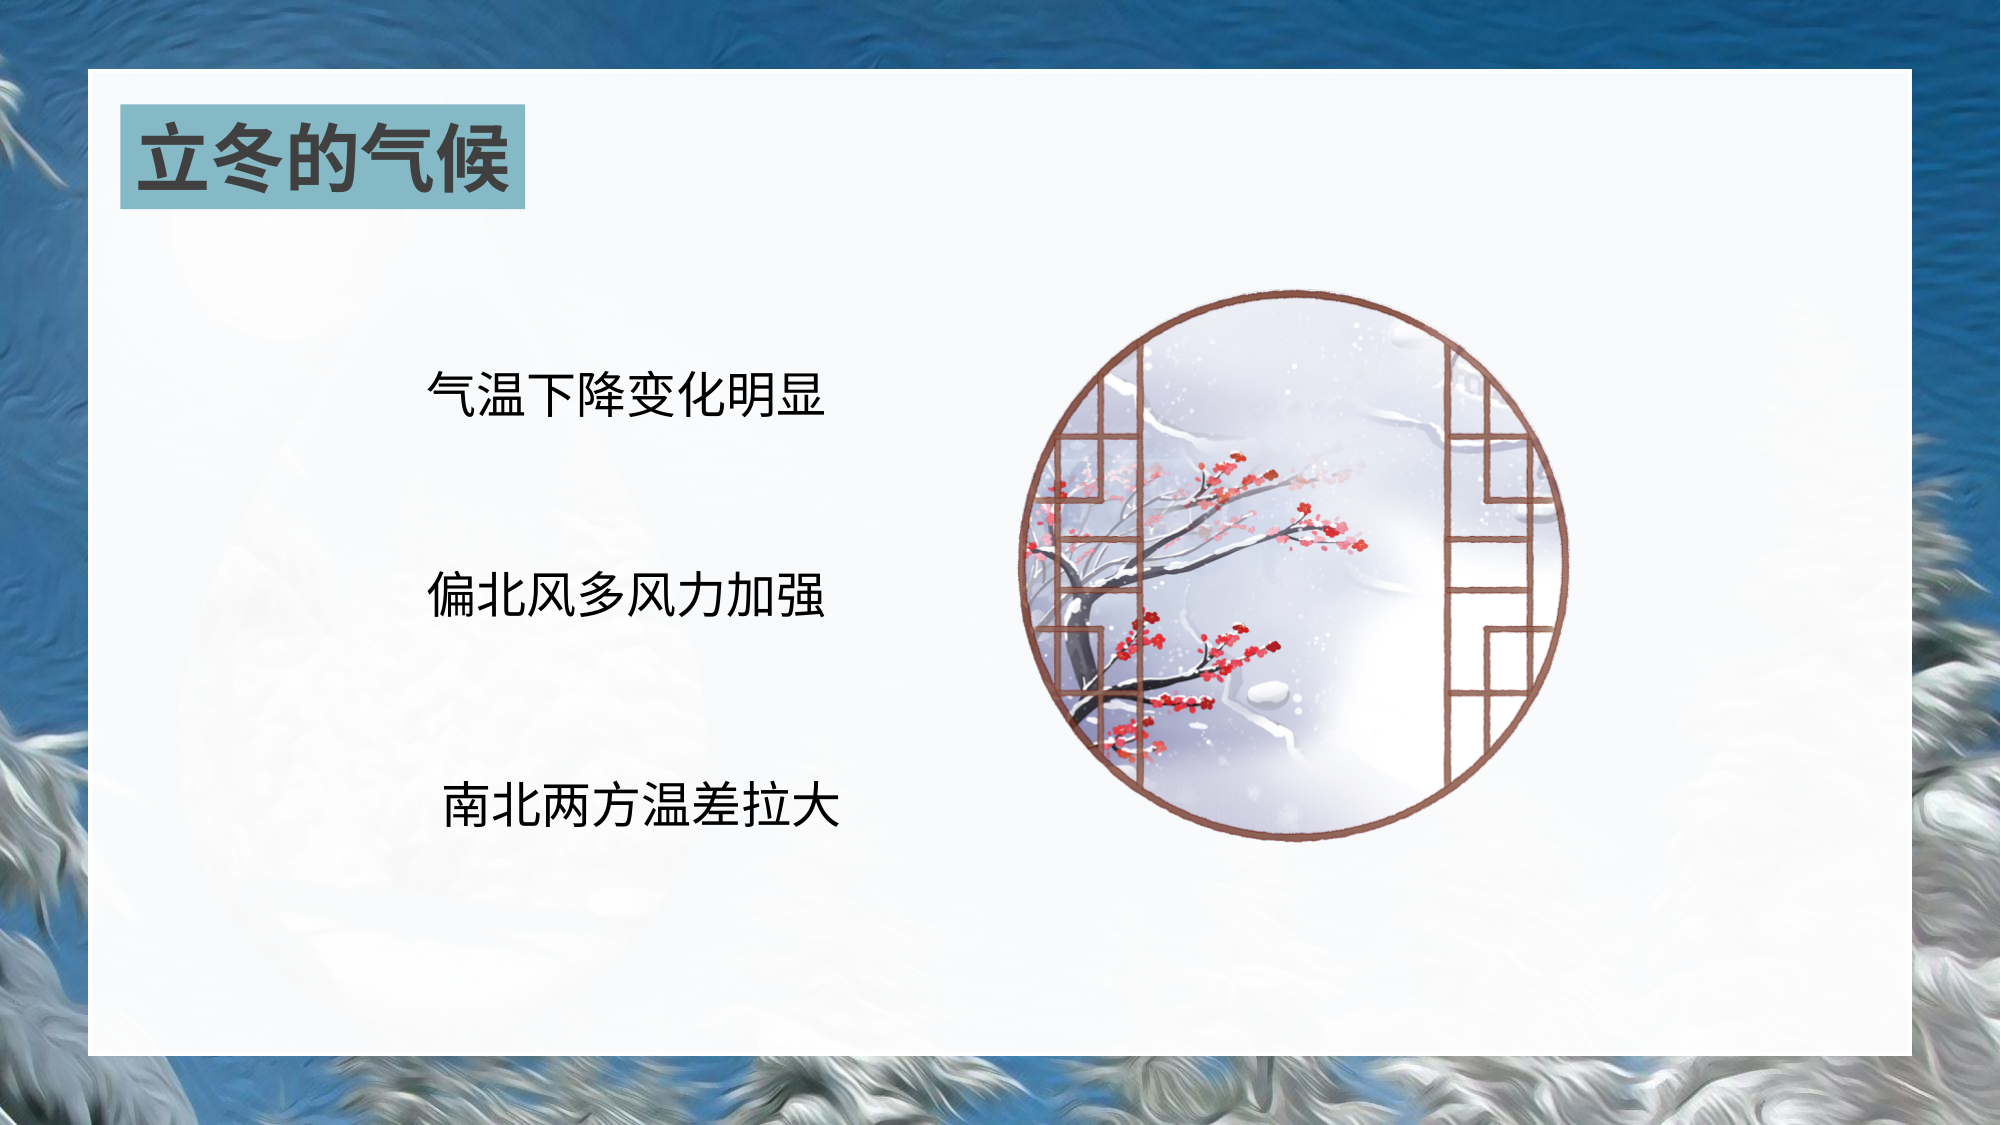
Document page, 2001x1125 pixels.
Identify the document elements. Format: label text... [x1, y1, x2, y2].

text_box 立冬的气候 [120, 104, 526, 210]
text_box 气温下降变化明显 [411, 356, 916, 491]
text_box 偏北风多风力加强 [411, 555, 916, 631]
picture [0, 0, 2000, 1125]
text_box 南北两方温差拉大 [427, 765, 916, 841]
